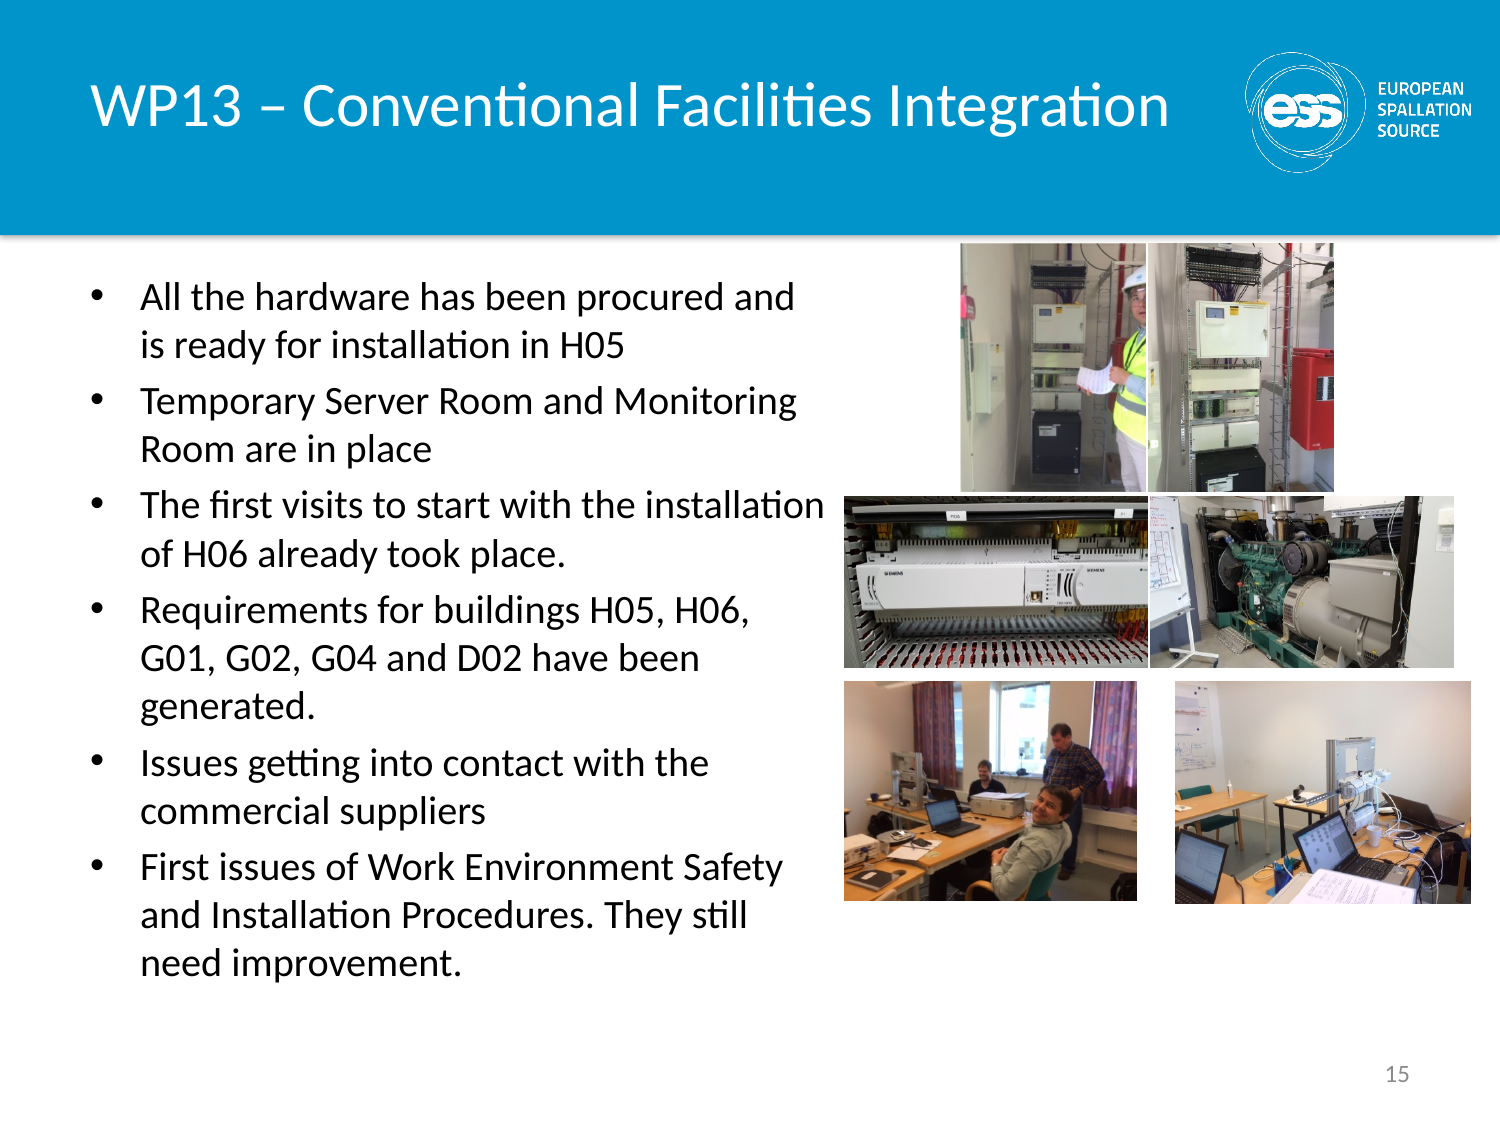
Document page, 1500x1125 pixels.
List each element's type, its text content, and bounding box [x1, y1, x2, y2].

picture [1389, 104, 1393, 115]
picture [1443, 86, 1450, 93]
picture [1379, 83, 1385, 94]
picture [1398, 109, 1406, 115]
picture [1422, 125, 1428, 134]
title WP13 – Conventional Facilities Integration [75, 45, 1247, 233]
slide_number 15 [1074, 1042, 1425, 1103]
picture [1432, 125, 1438, 136]
picture [1423, 83, 1430, 94]
picture [1409, 104, 1415, 115]
picture [1418, 104, 1423, 115]
picture [928, 243, 1335, 492]
picture [844, 681, 1137, 901]
picture [1454, 83, 1458, 94]
picture [1400, 83, 1407, 94]
list All the hardware has been procured and is ready for installation in H05 Temporary Server Room and Monitoring Room are in place The first visits to start with the installation of H06 already took place. Requirements for buildings H05, H06, G01, G02, G04 and D02 have been generated. Issues getting into contact with the commercial suppliers First issues of Work Environment Safety and Installation Procedures. They still need improvement. [75, 262, 845, 1005]
picture [1174, 681, 1471, 904]
picture [844, 496, 1454, 668]
picture [1436, 104, 1444, 115]
picture [1264, 94, 1342, 127]
